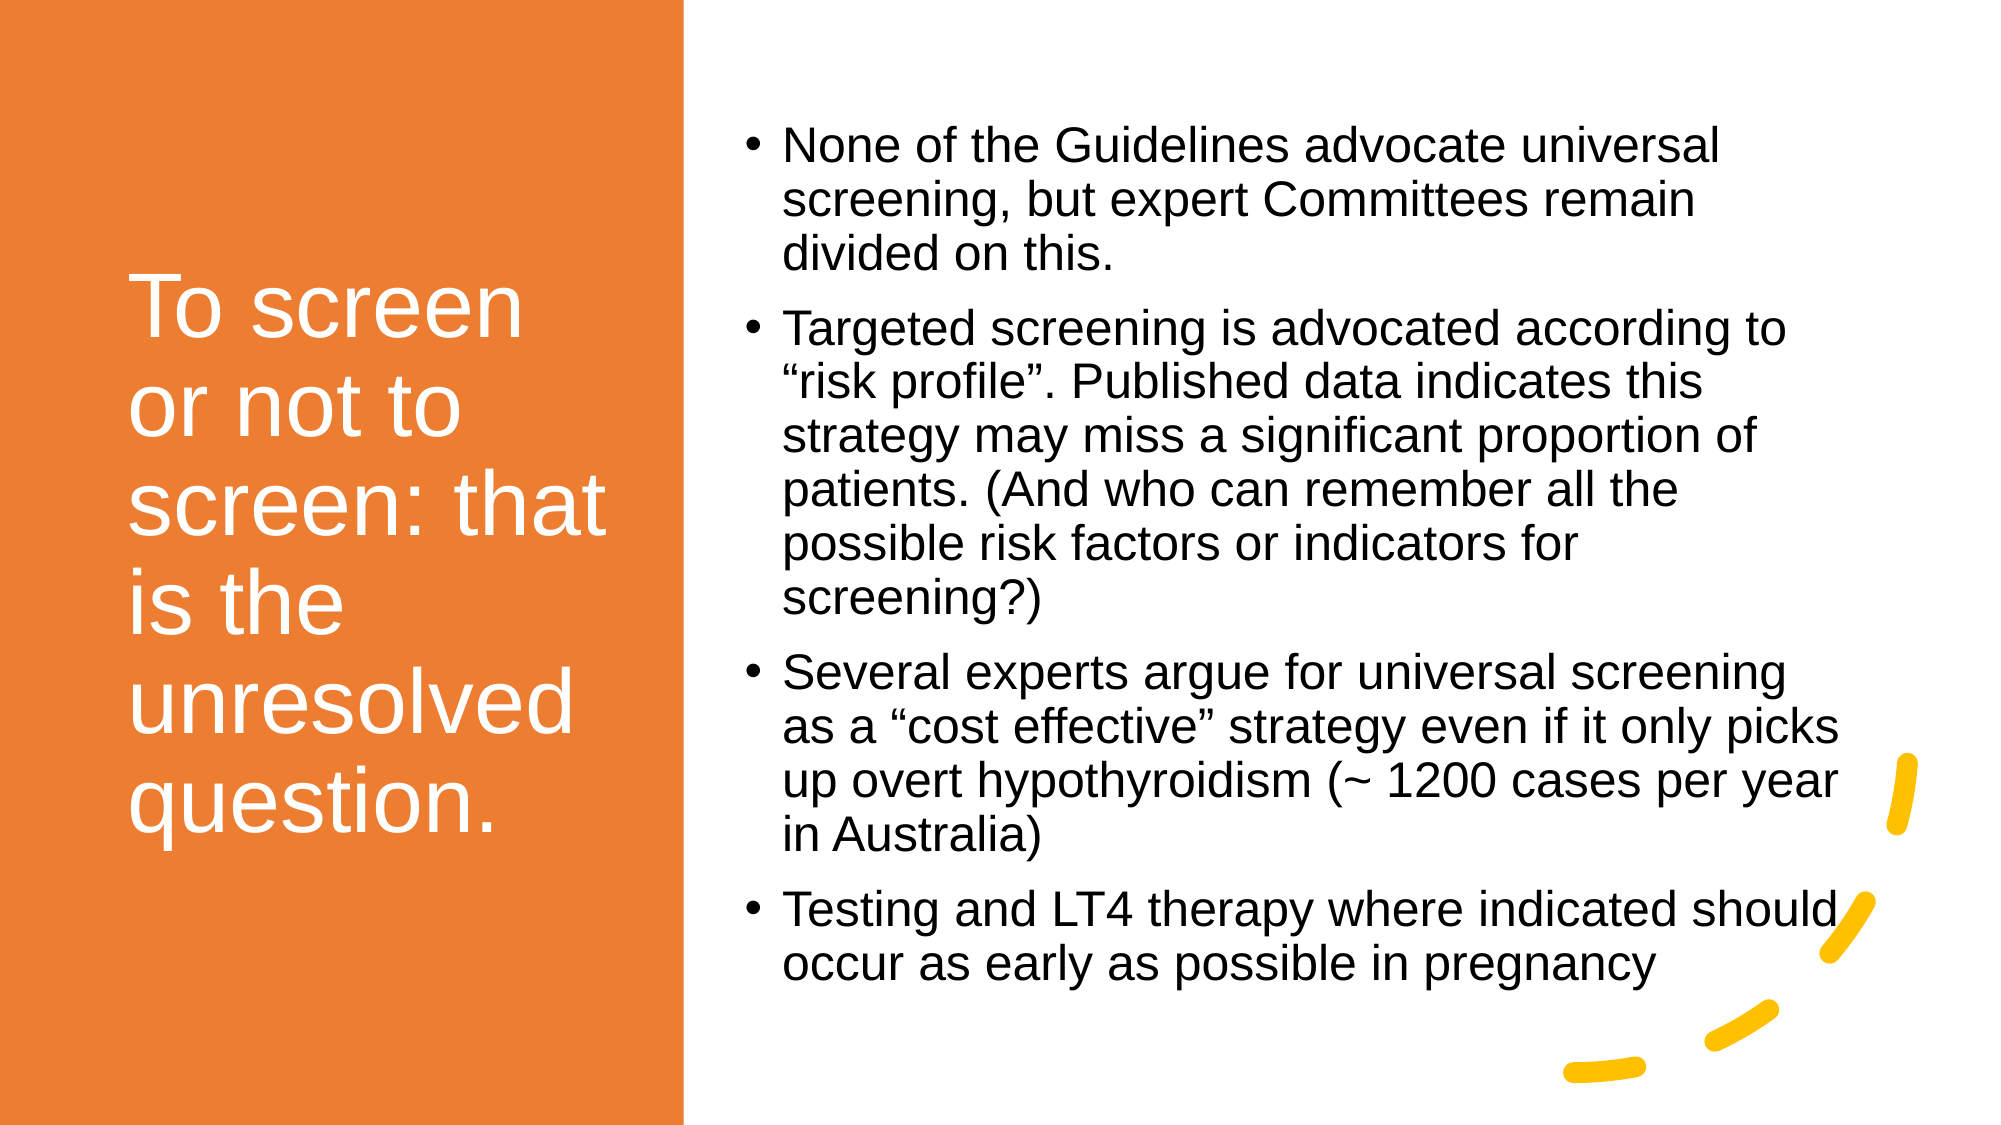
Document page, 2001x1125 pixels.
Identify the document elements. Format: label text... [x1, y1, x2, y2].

text_box [1863, 737, 1909, 907]
text_box [685, 0, 2000, 1125]
text_box [0, 0, 685, 1125]
list None of the Guidelines advocate universal screening, but expert Committees remain divided on this. Targeted screening is advocated according to “risk profile”. Published data indicates this strategy may miss a significant proportion of patients. (And who can remember all the possible risk factors or indicators for screening?) Several experts argue for universal screening as a “cost effective” strategy even if it only picks up overt hypothyroidism (~ 1200 cases per year in Australia) Testing and LT4 therapy where indicated should occur as early as possible in pregnancy [729, 97, 1863, 1014]
title To screen or not to screen: that is the unresolved question. [112, 97, 638, 1014]
text_box [1572, 1014, 1764, 1074]
